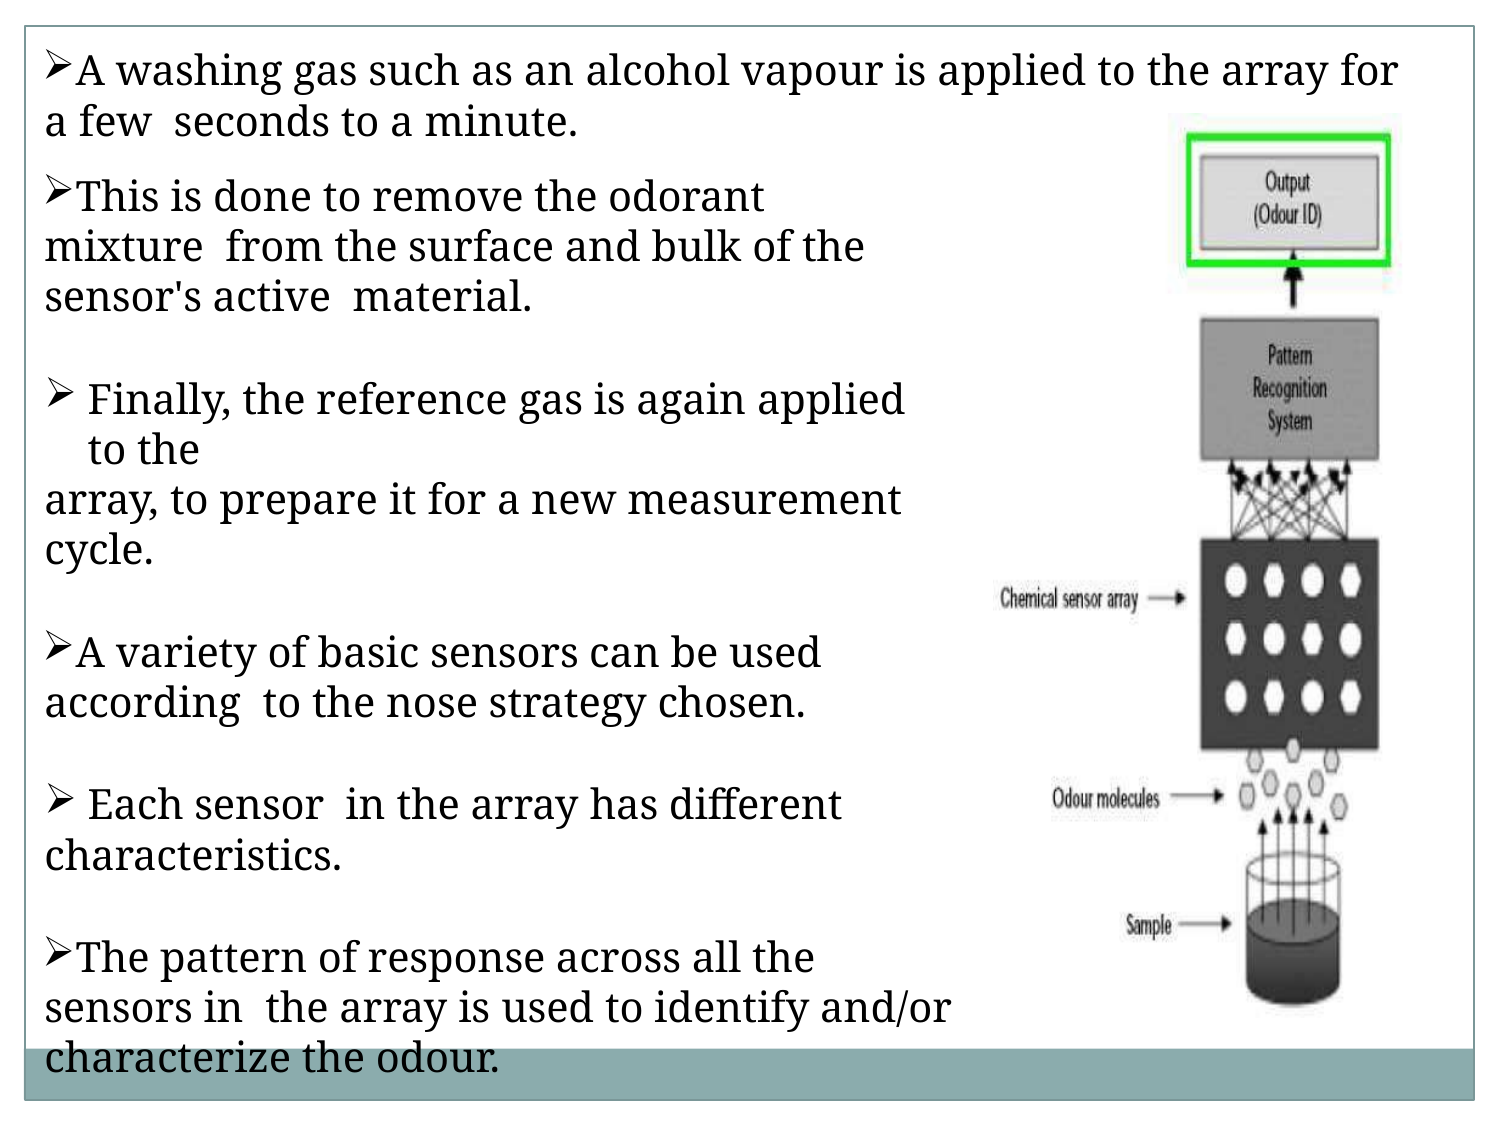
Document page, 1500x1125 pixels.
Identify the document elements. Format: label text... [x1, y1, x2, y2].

text_box A washing gas such as an alcohol vapour is applied to the array for a few seconds to a minute. This is done to remove the odorant mixture from the surface and bulk of the sensor's active material. Finally, the reference gas is again applied to the array, to prepare it for a new measurement cycle. A variety of basic sensors can be used according to the nose strategy chosen. Each sensor in the array has different characteristics. The pattern of response across all the sensors in the array is used to identify and/or characterize the odour. [42, 42, 1413, 1082]
picture [993, 113, 1404, 1018]
